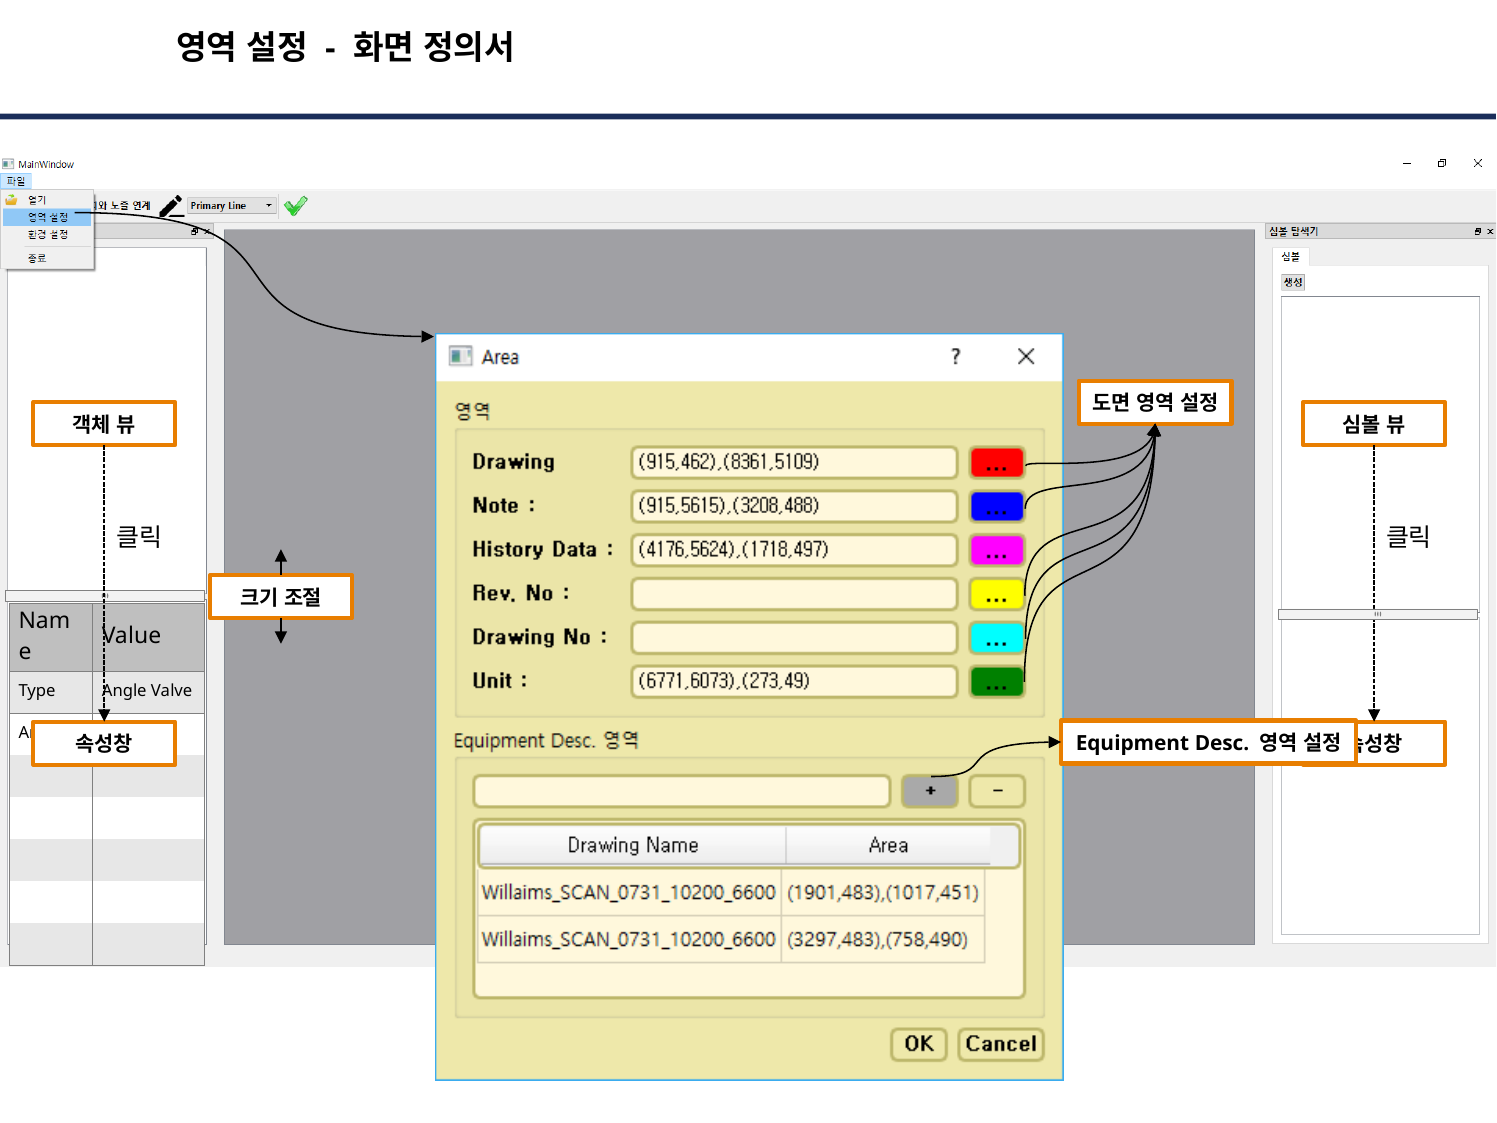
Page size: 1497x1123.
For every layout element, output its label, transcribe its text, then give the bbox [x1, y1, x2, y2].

title 영역 설정 - 화면 정의서 [19, 19, 672, 90]
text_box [930, 741, 1062, 777]
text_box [960, 487, 1220, 619]
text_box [1003, 444, 1177, 464]
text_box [1024, 423, 1156, 442]
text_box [1277, 608, 1478, 620]
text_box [5, 590, 99, 602]
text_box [74, 212, 435, 337]
picture [0, 155, 1497, 1082]
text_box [109, 590, 205, 602]
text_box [982, 466, 1199, 485]
